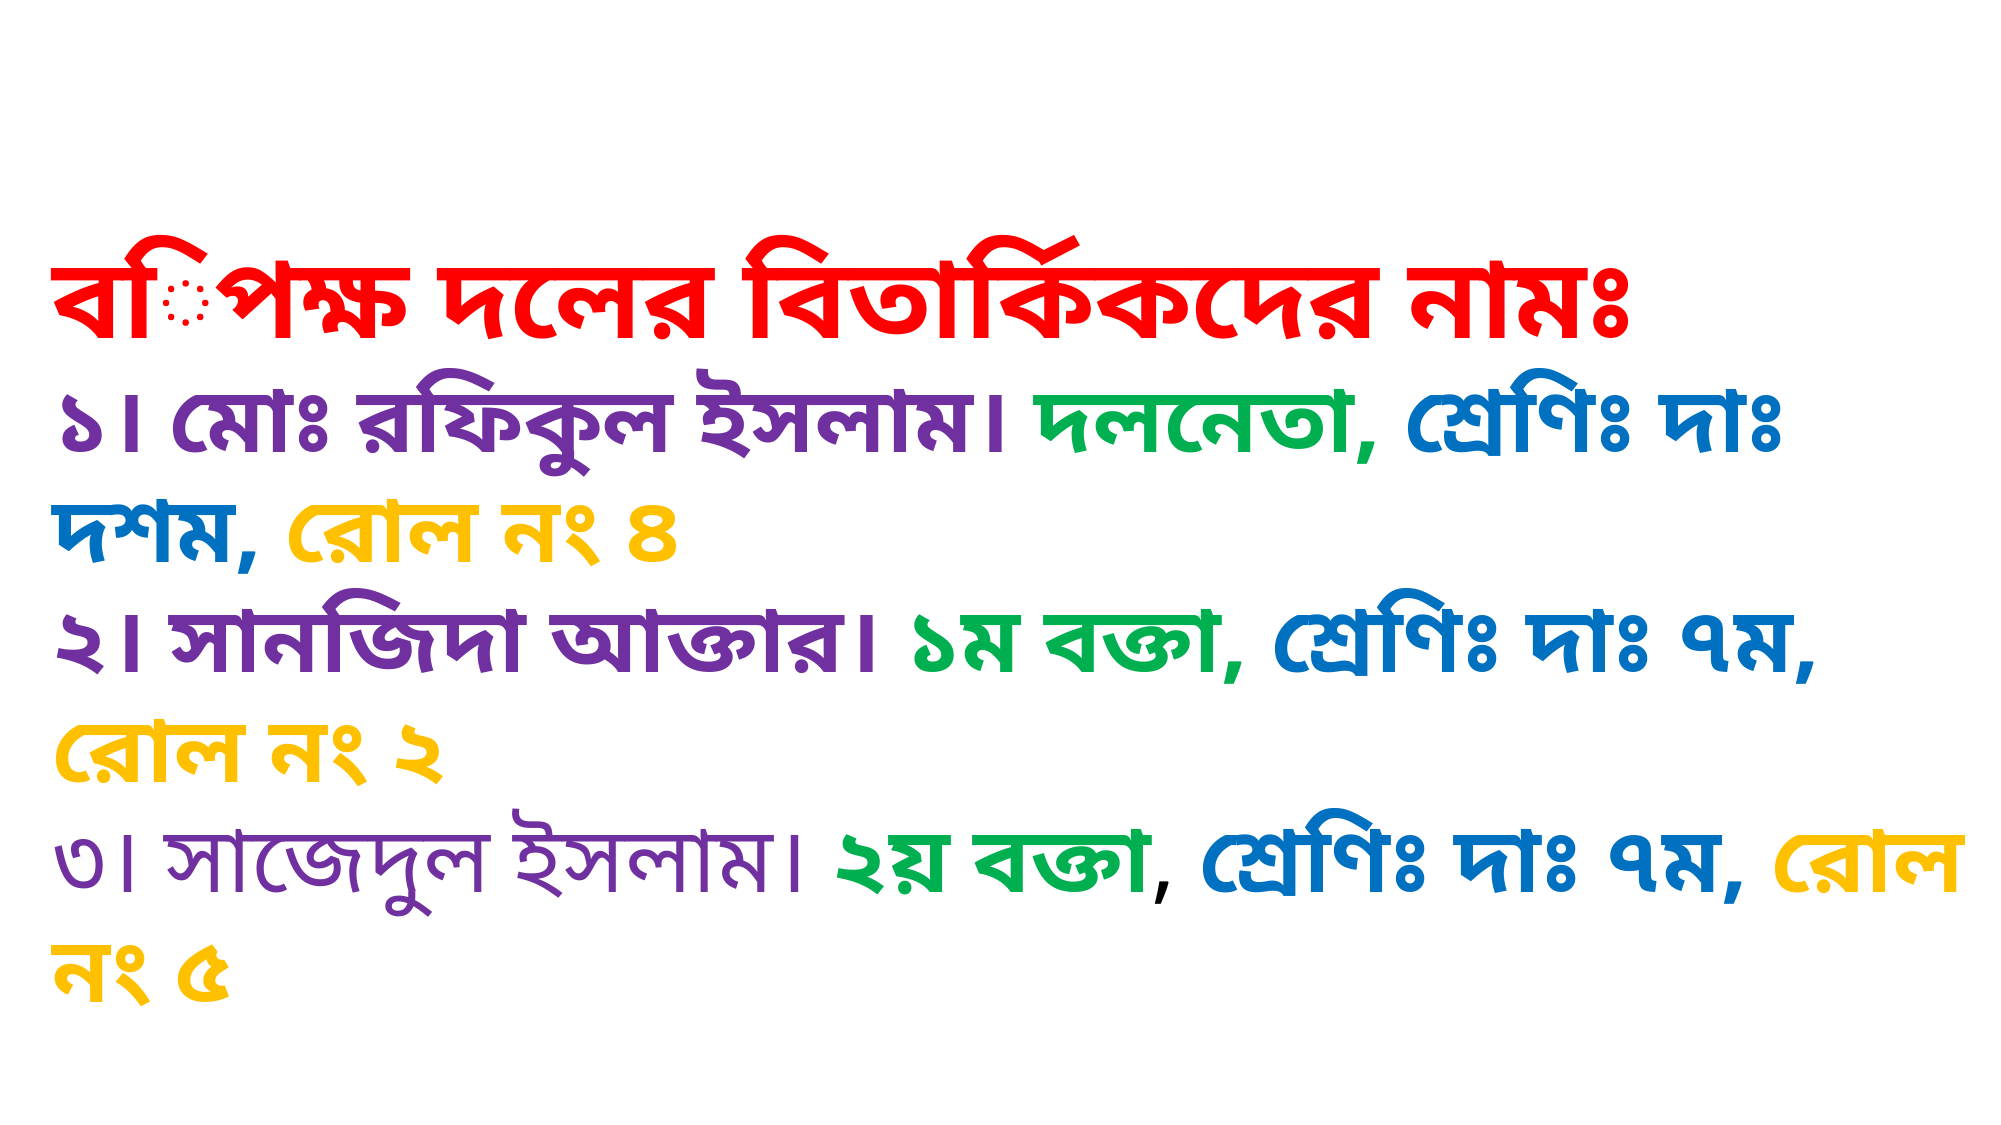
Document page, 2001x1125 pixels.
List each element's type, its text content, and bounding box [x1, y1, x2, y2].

text_box বিপক্ষ দলের বিতার্কিকদের নামঃ ১। মোঃ রফিকুল ইসলাম। দলনেতা, শ্রেণিঃ দাঃ দশম, রোল নং ৪ ২। সানজিদা আক্তার। ১ম বক্তা, শ্রেণিঃ দাঃ ৭ম, রোল নং ২ ৩। সাজেদুল ইসলাম। ২য় বক্তা, শ্রেণিঃ দাঃ ৭ম, রোল নং ৫ [37, 218, 1982, 1029]
